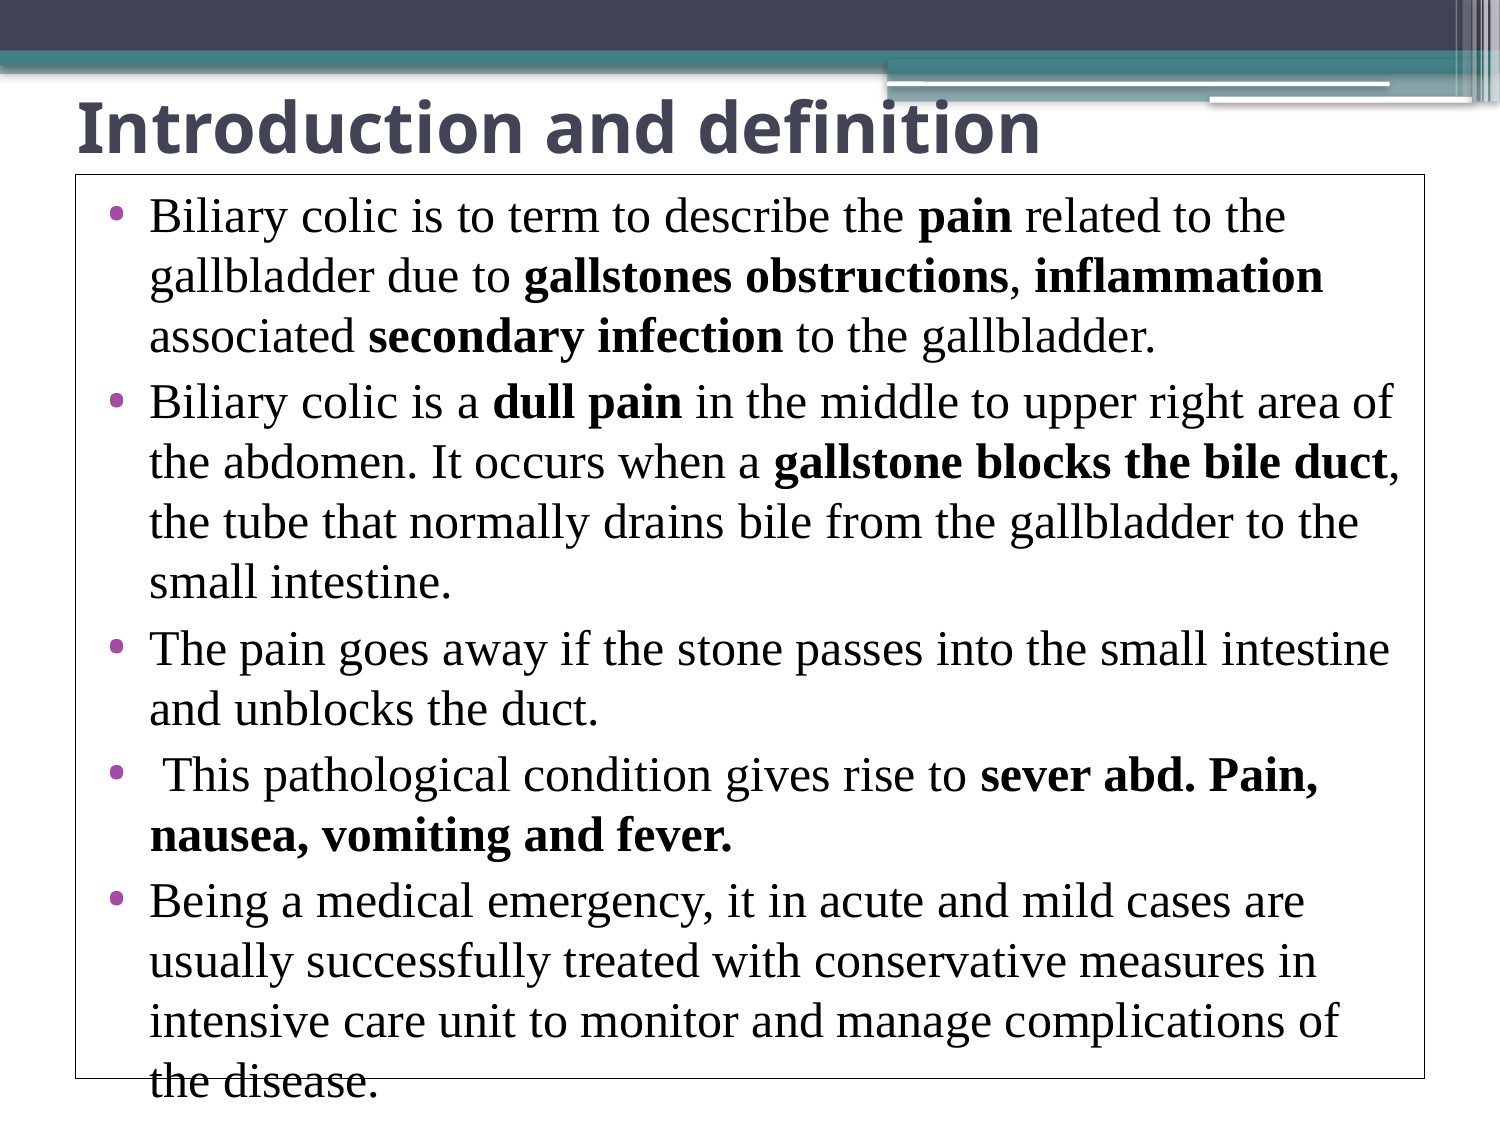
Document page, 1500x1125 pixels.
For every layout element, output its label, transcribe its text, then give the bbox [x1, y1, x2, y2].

title Introduction and definition [62, 75, 1413, 175]
list Biliary colic is to term to describe the pain related to the gallbladder due to gallstones obstructions, inflammation associated secondary infection to the gallbladder. Biliary colic is a dull pain in the middle to upper right area of the abdomen. It occurs when a gallstone blocks the bile duct, the tube that normally drains bile from the gallbladder to the small intestine. The pain goes away if the stone passes into the small intestine and unblocks the duct. This pathological condition gives rise to sever abd. Pain, nausea, vomiting and fever. Being a medical emergency, it in acute and mild cases are usually successfully treated with conservative measures in intensive care unit to monitor and manage complications of the disease. [75, 174, 1425, 1079]
